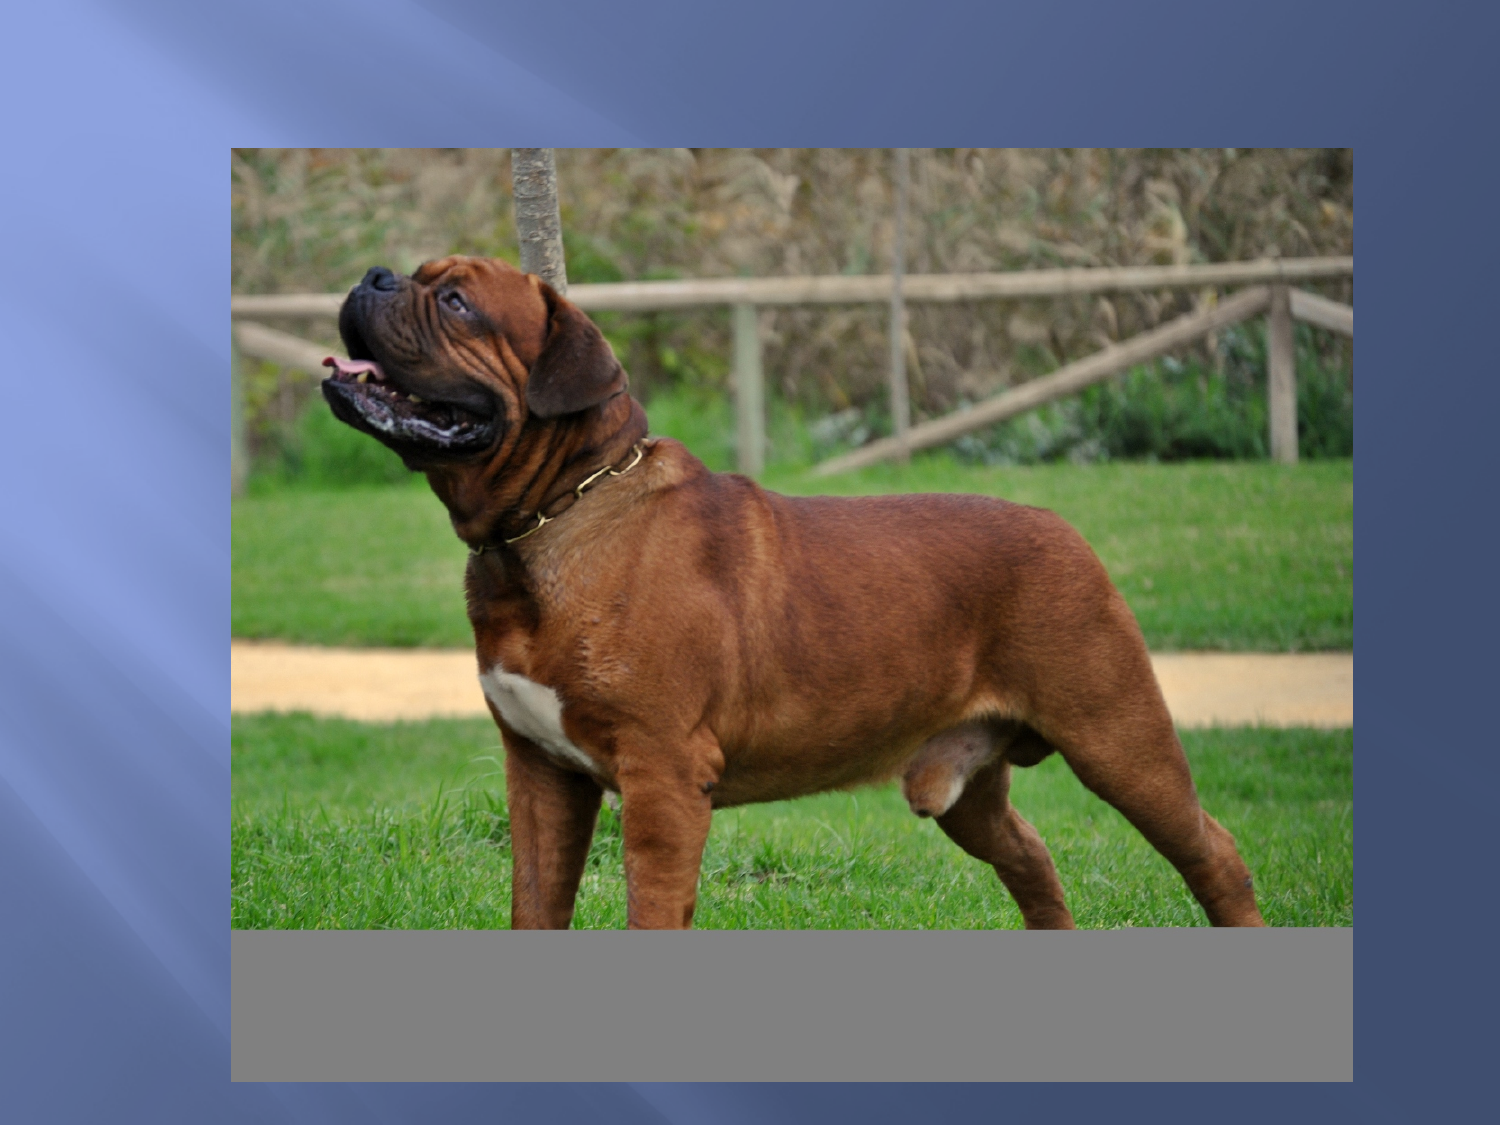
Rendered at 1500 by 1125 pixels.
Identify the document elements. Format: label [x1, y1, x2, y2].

list [231, 148, 1353, 1082]
